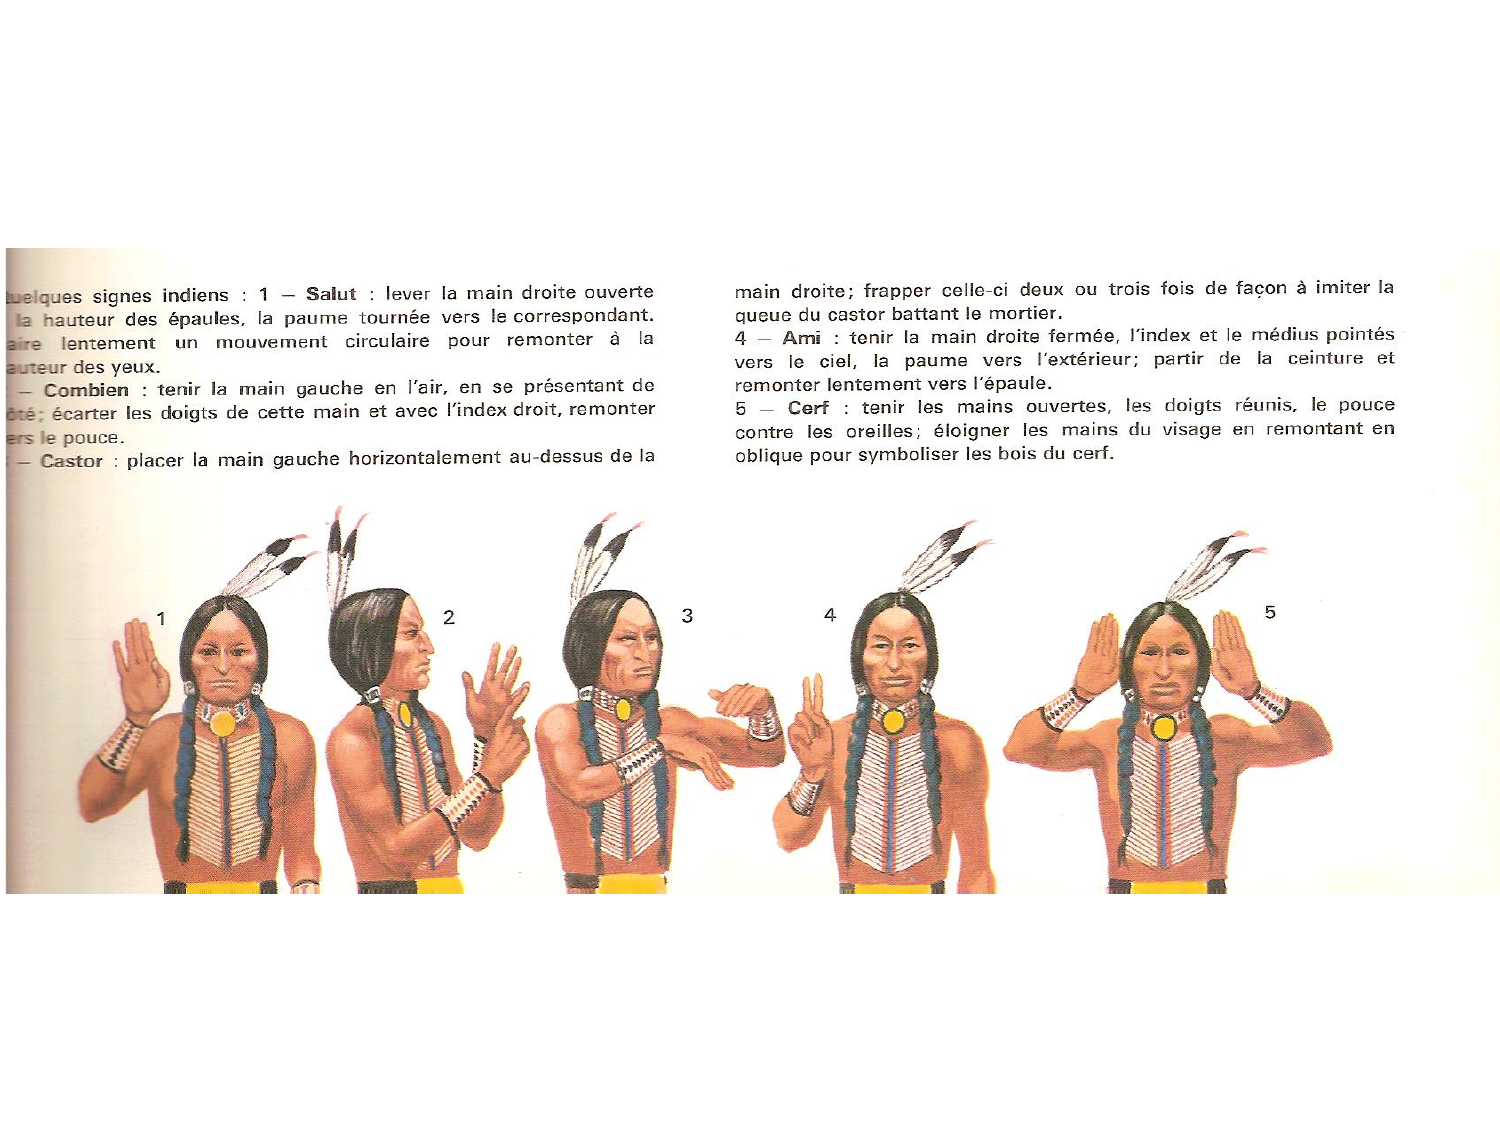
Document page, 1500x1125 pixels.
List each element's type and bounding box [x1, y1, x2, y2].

picture [5, 247, 1500, 894]
